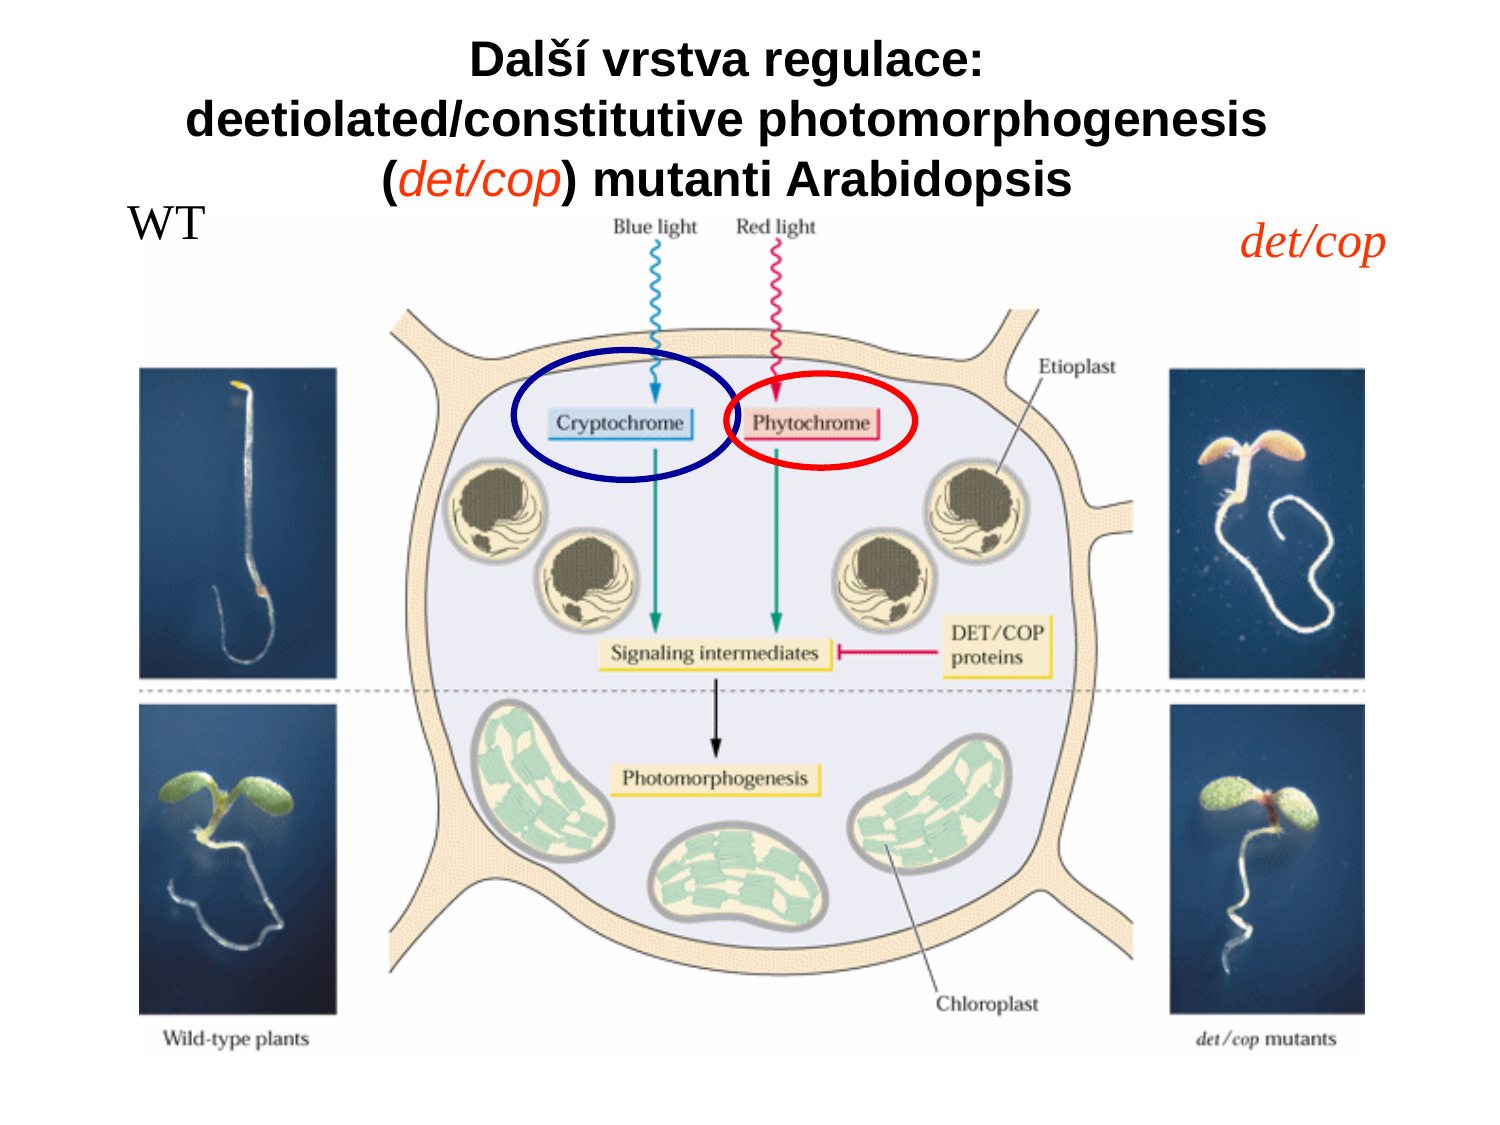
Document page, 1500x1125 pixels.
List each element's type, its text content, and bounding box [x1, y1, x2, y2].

text_box WT [112, 181, 221, 258]
text_box det/cop [1224, 199, 1403, 276]
picture [139, 215, 1365, 1055]
text_box Další vrstva regulace: deetiolated/constitutive photomorphogenesis (det/cop) mutanti Arabidopsis [170, 19, 1285, 214]
